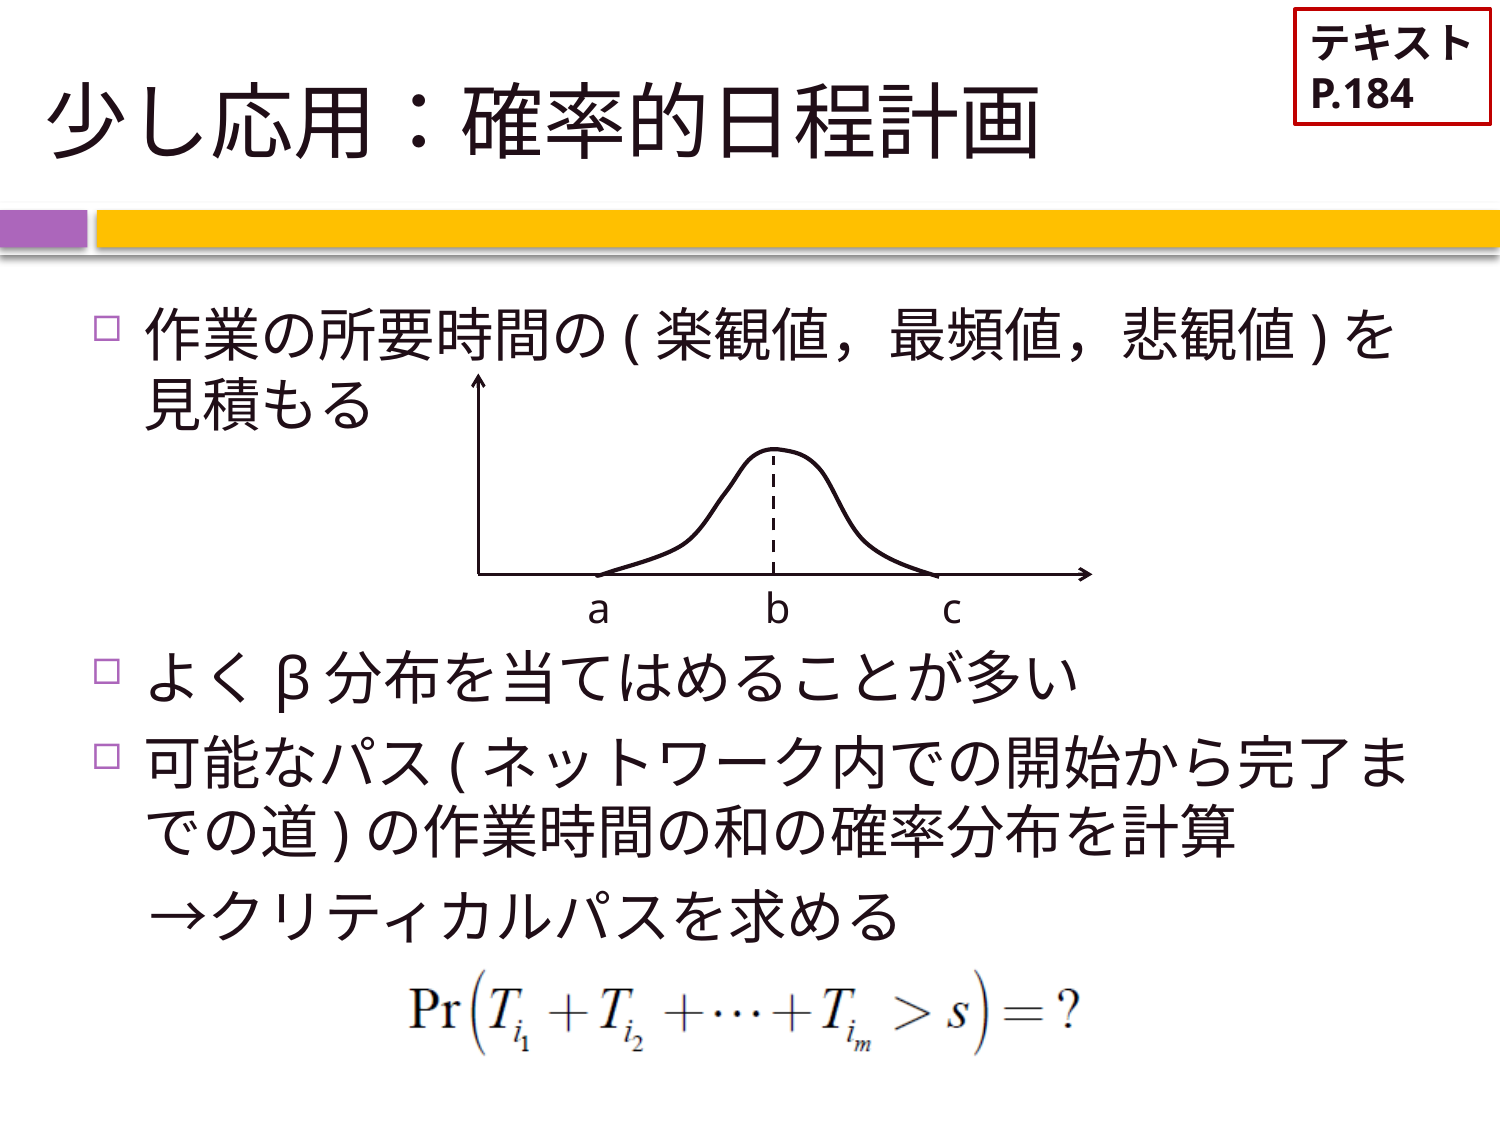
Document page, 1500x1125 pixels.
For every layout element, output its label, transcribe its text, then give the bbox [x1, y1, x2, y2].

title 少し応用：確率的日程計画 [29, 37, 1477, 200]
text_box [604, 448, 930, 573]
text_box a [572, 584, 620, 640]
list 作業の所要時間の(楽観値，最頻値，悲観値)を見積もる よくβ分布を当てはめることが多い 可能なパス(ネットワーク内での開始から完了までの道)の作業時間の和の確率分布を計算 →クリティカルパスを求める [76, 290, 1436, 1083]
text_box b [749, 584, 798, 640]
text_box テキスト P.184 [1294, 9, 1491, 125]
picture [407, 963, 1096, 1065]
text_box c [927, 584, 975, 640]
